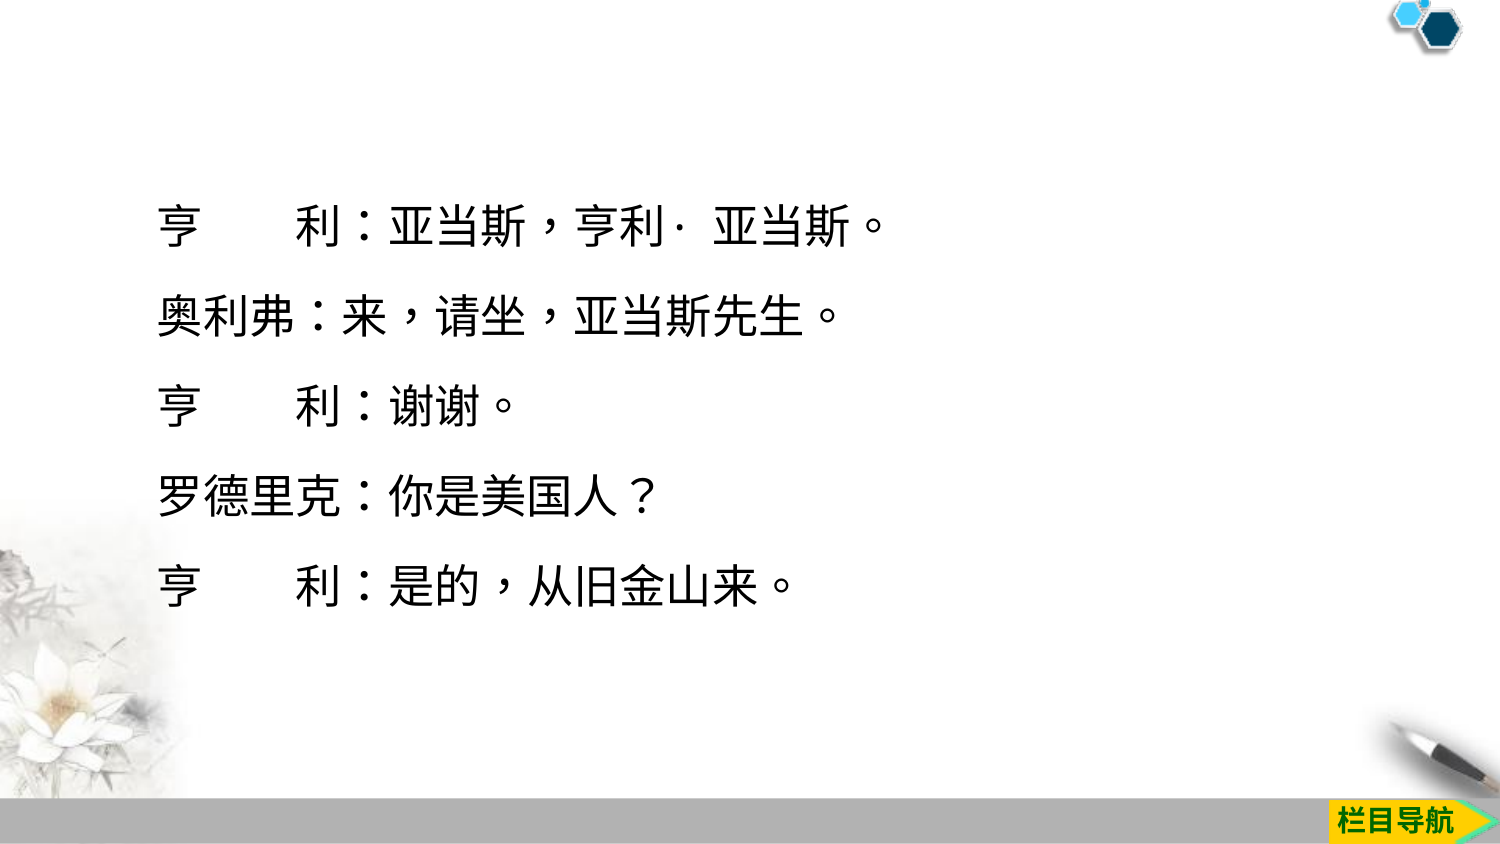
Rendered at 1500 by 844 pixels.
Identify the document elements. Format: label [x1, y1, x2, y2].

text_box [64, 196, 1436, 647]
picture [1329, 800, 1500, 844]
picture [0, 0, 1500, 798]
